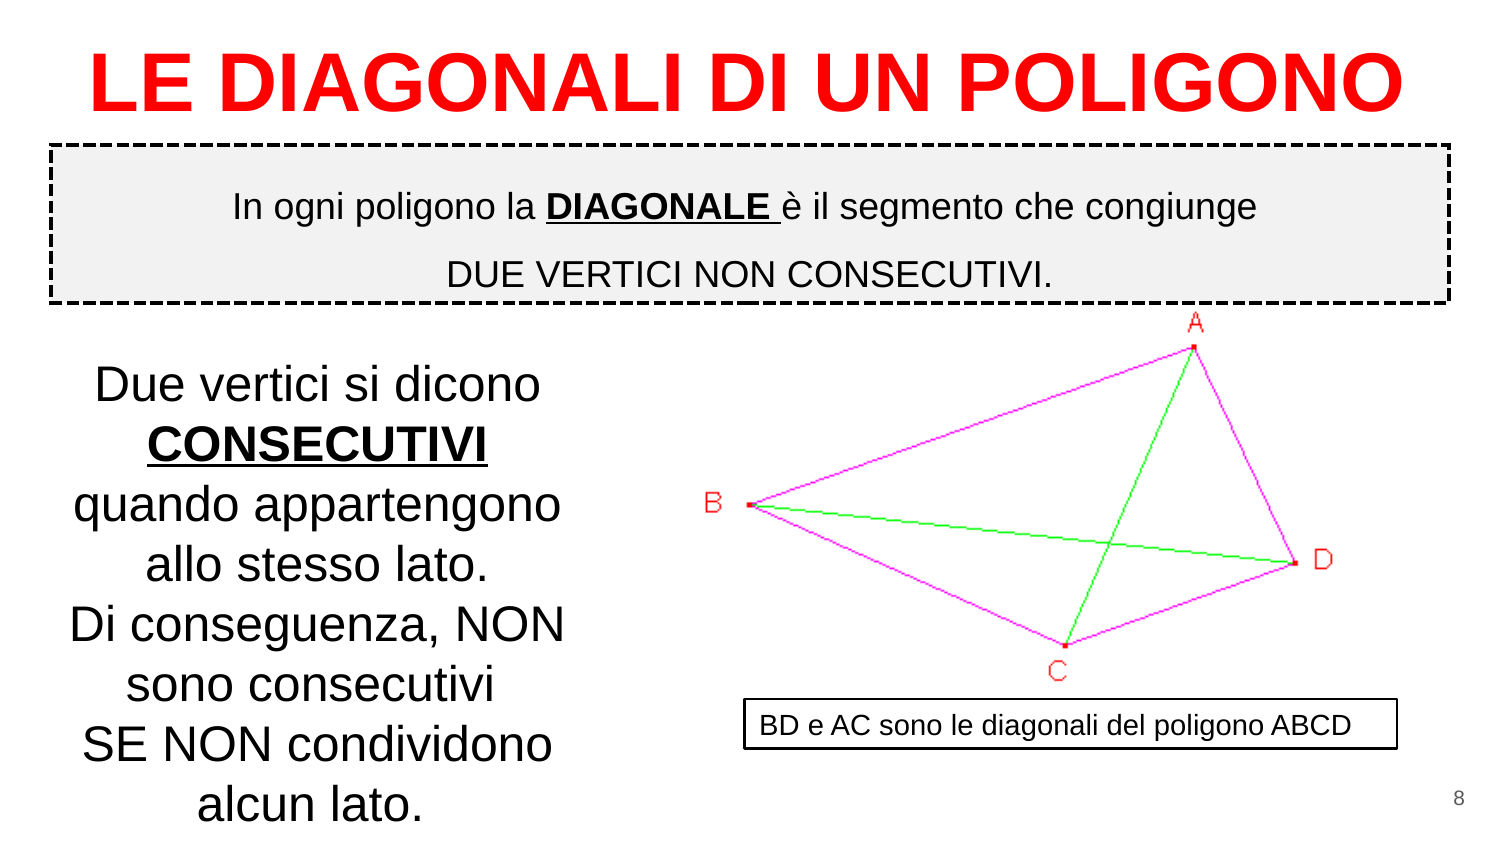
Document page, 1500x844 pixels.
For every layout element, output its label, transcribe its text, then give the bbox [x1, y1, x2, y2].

picture [694, 276, 1348, 707]
list In ogni poligono la DIAGONALE è il segmento che congiunge DUE VERTICI NON CONSECUTIVI. [50, 144, 1450, 303]
text_box BD e AC sono le diagonali del poligono ABCD [744, 699, 1397, 749]
text_box LE DIAGONALI DI UN POLIGONO [9, 20, 1485, 136]
text_box Due vertici si dicono CONSECUTIVI quando appartengono allo stesso lato. Di conseguenza, NON sono consecutivi SE NON condividono alcun lato. [50, 343, 585, 839]
